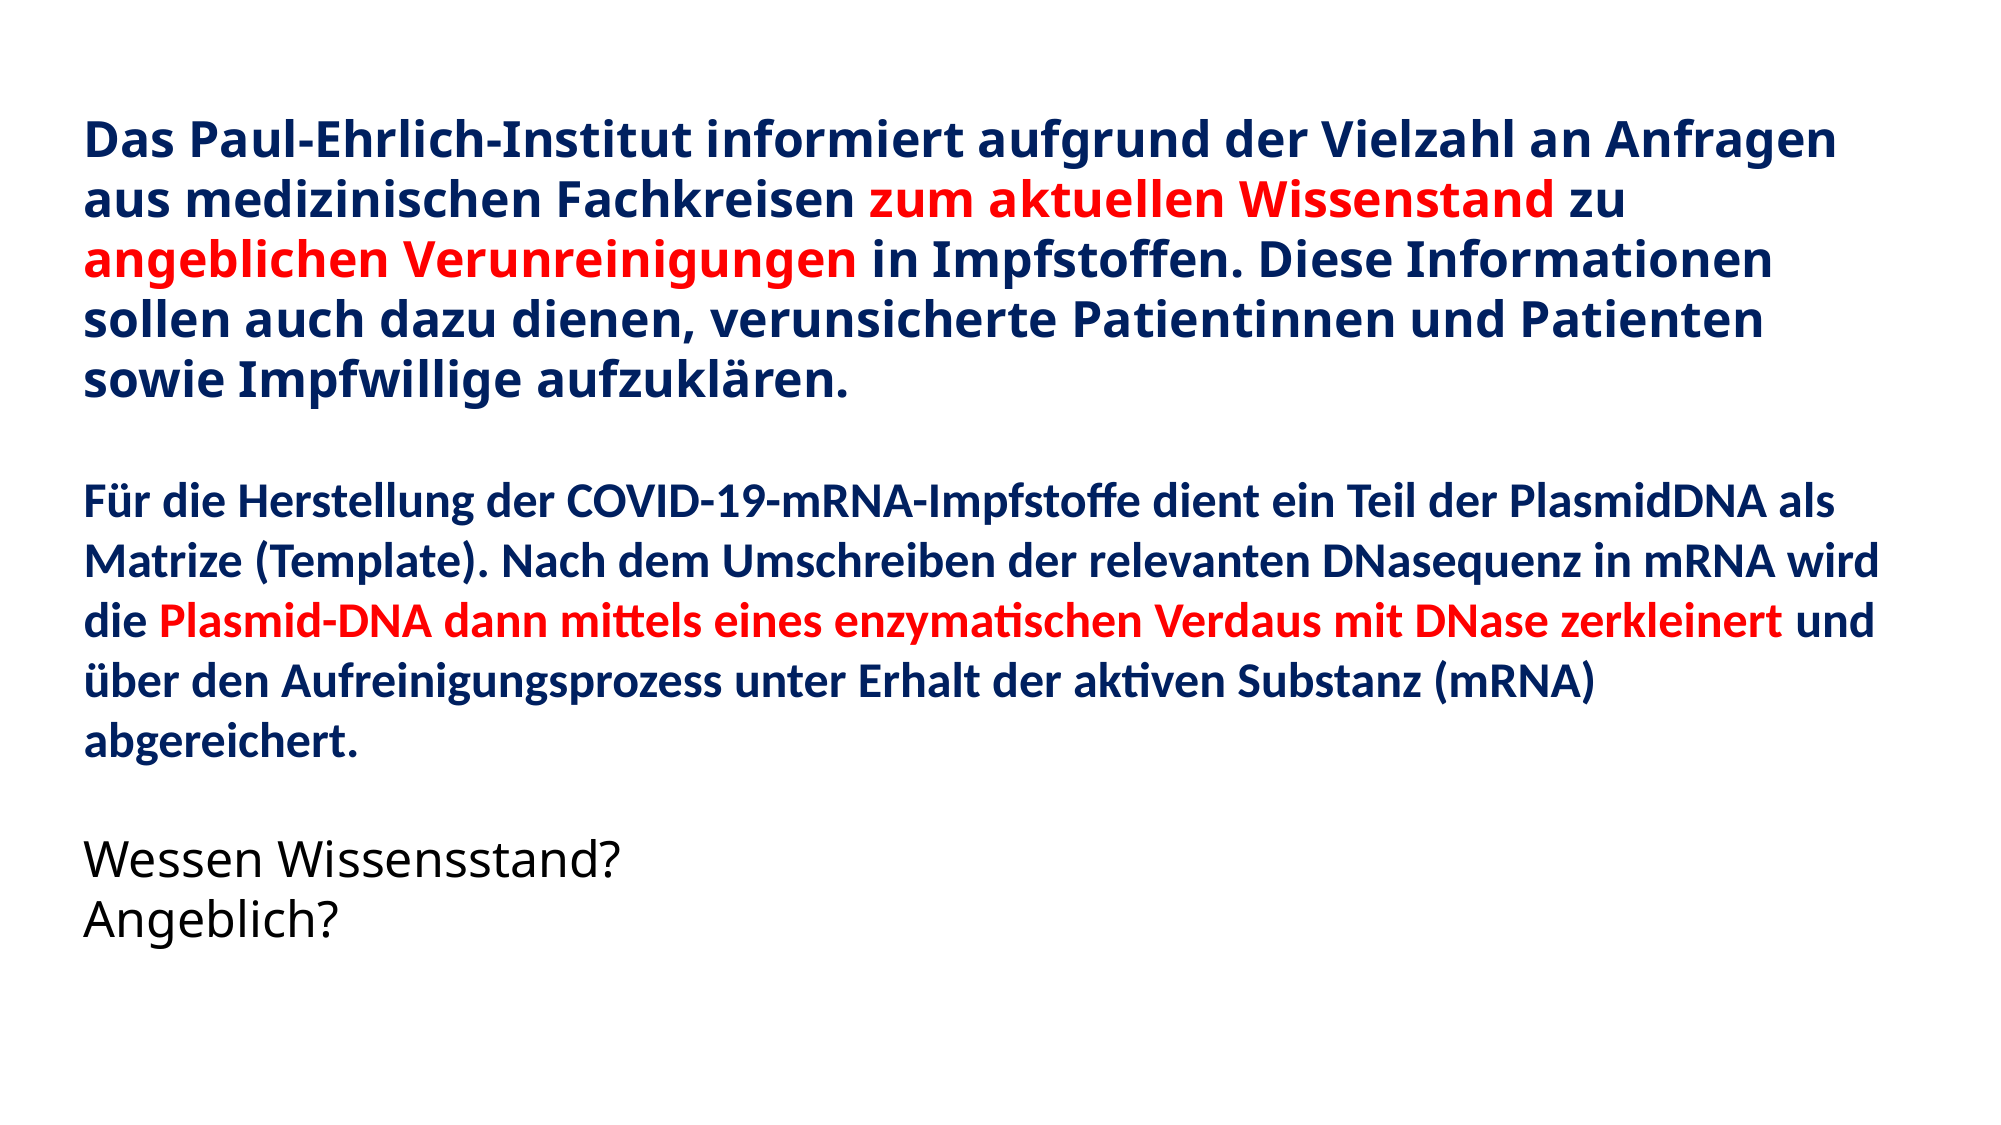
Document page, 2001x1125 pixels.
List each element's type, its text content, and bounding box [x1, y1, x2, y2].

text_box Das Paul-Ehrlich-Institut informiert aufgrund der Vielzahl an Anfragen aus medizinischen Fachkreisen zum aktuellen Wissenstand zu angeblichen Verunreinigungen in Impfstoffen. Diese Informationen sollen auch dazu dienen, verunsicherte Patientinnen und Patienten sowie Impfwillige aufzuklären. Für die Herstellung der COVID-19-mRNA-Impfstoffe dient ein Teil der PlasmidDNA als Matrize (Template). Nach dem Umschreiben der relevanten DNasequenz in mRNA wird die Plasmid-DNA dann mittels eines enzymatischen Verdaus mit DNase zerkleinert und über den Aufreinigungsprozess unter Erhalt der aktiven Substanz (mRNA) abgereichert. Wessen Wissensstand? Angeblich? [68, 100, 1899, 956]
